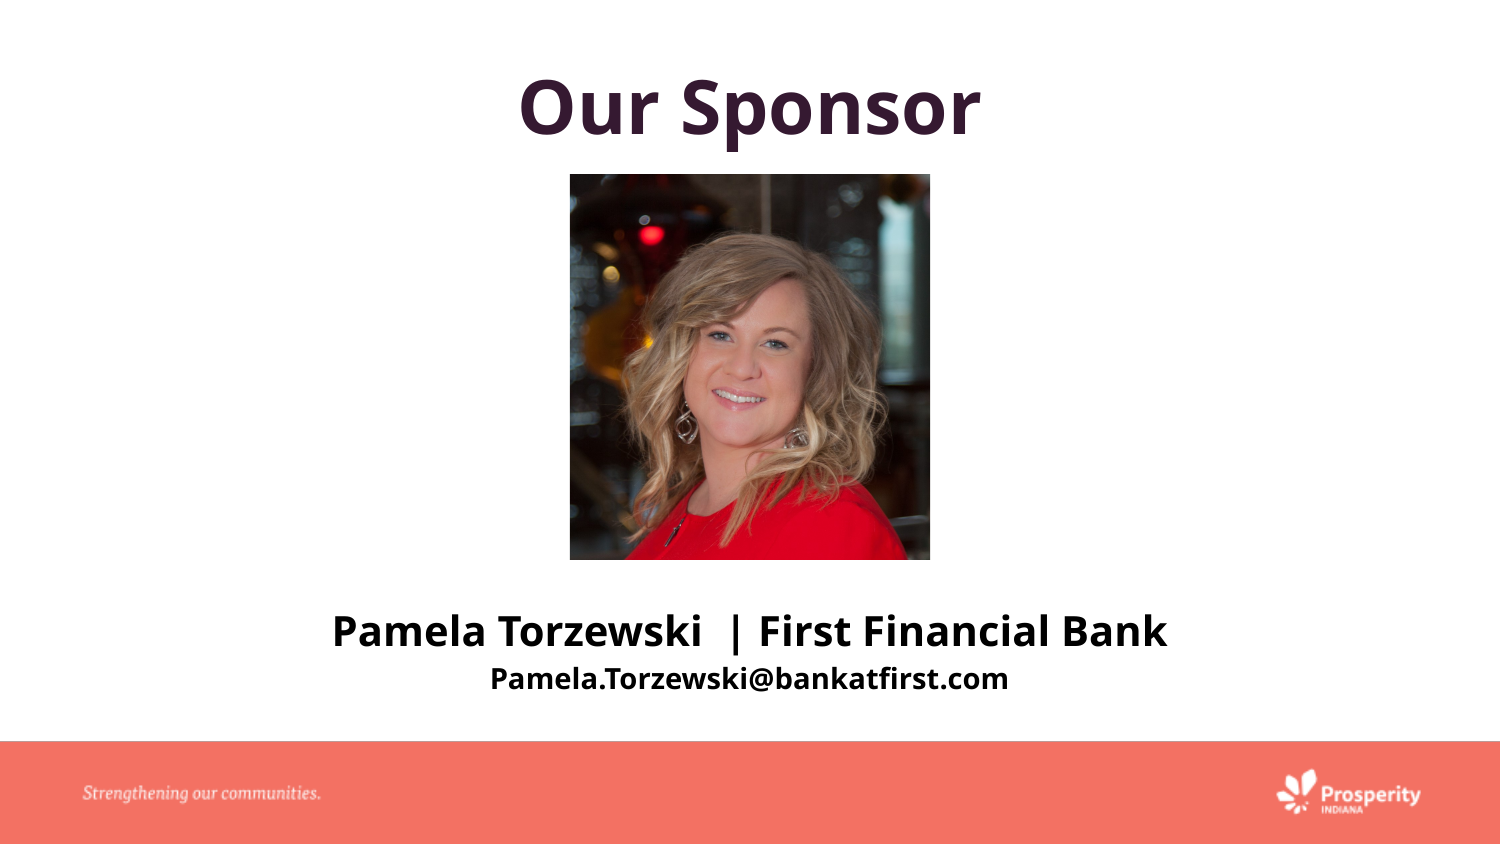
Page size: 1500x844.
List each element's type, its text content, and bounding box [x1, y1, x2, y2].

title Our Sponsor [75, 33, 1425, 175]
list Pamela Torzewski | First Financial Bank Pamela.Torzewski@bankatfirst.com [75, 209, 1425, 767]
picture [569, 174, 931, 560]
